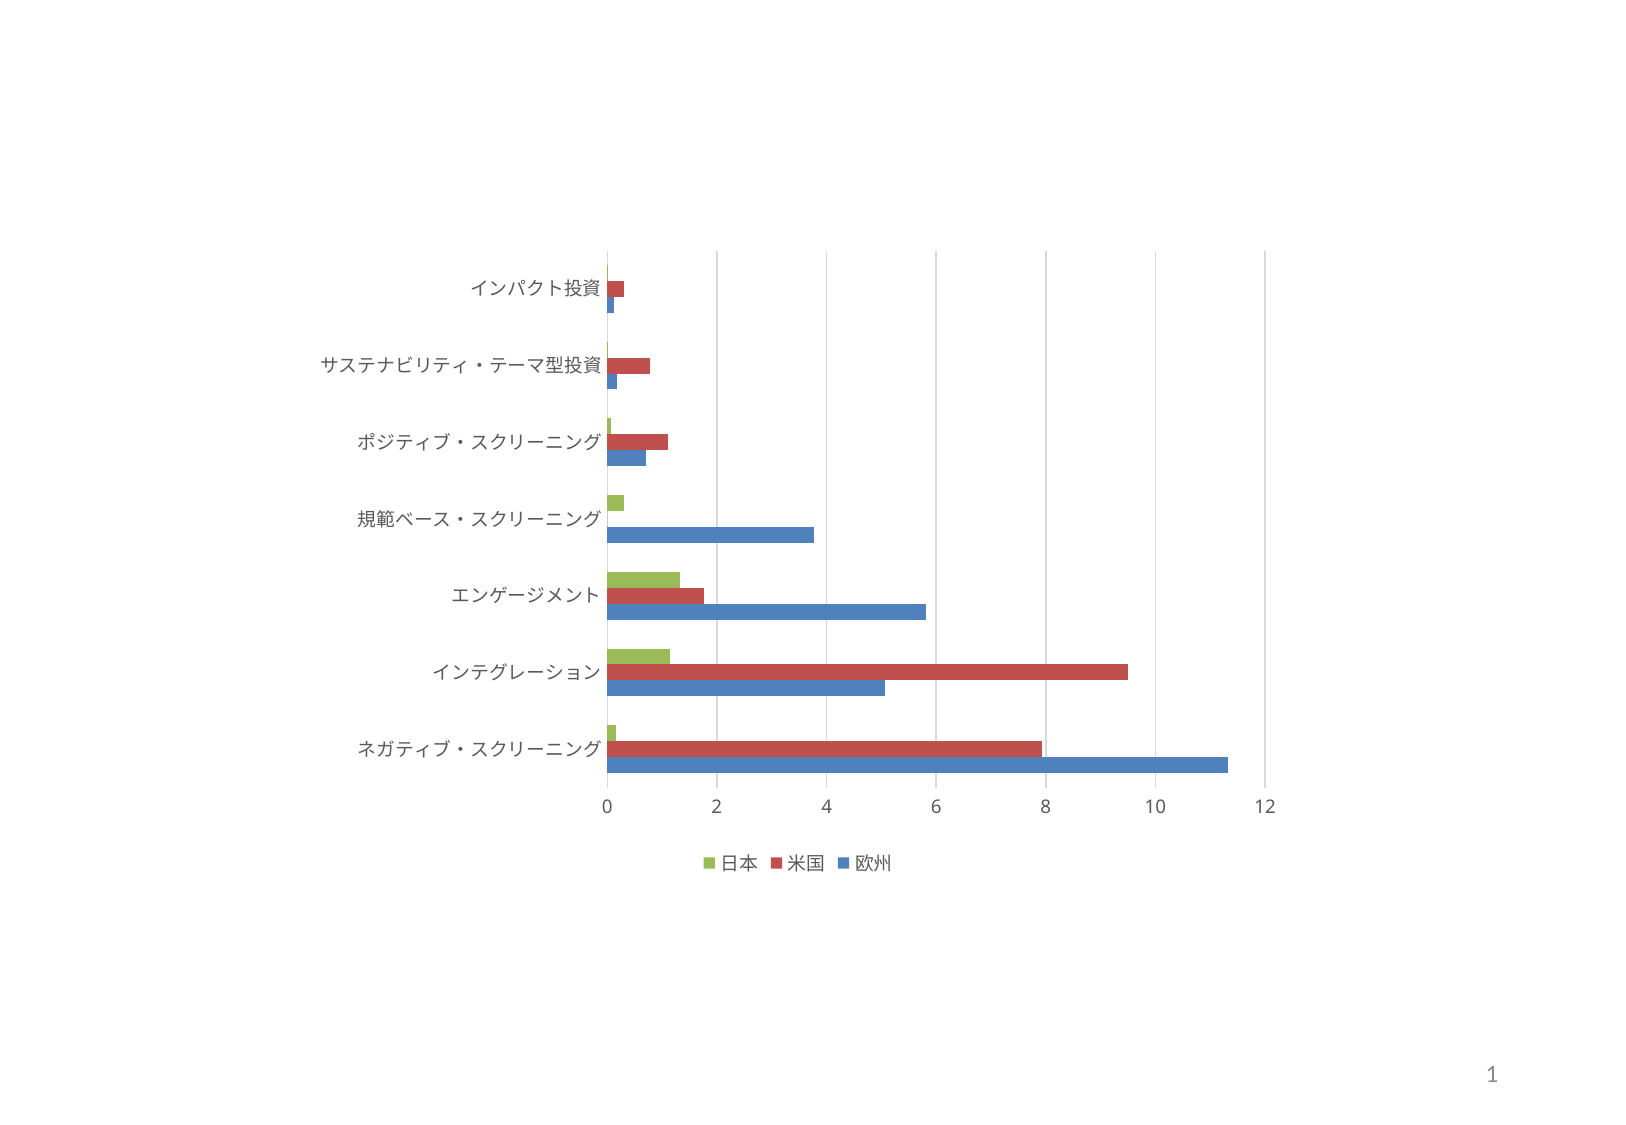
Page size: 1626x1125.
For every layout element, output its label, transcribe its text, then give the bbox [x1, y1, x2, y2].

slide_number 1 [1147, 1042, 1514, 1103]
chart [300, 237, 1297, 883]
